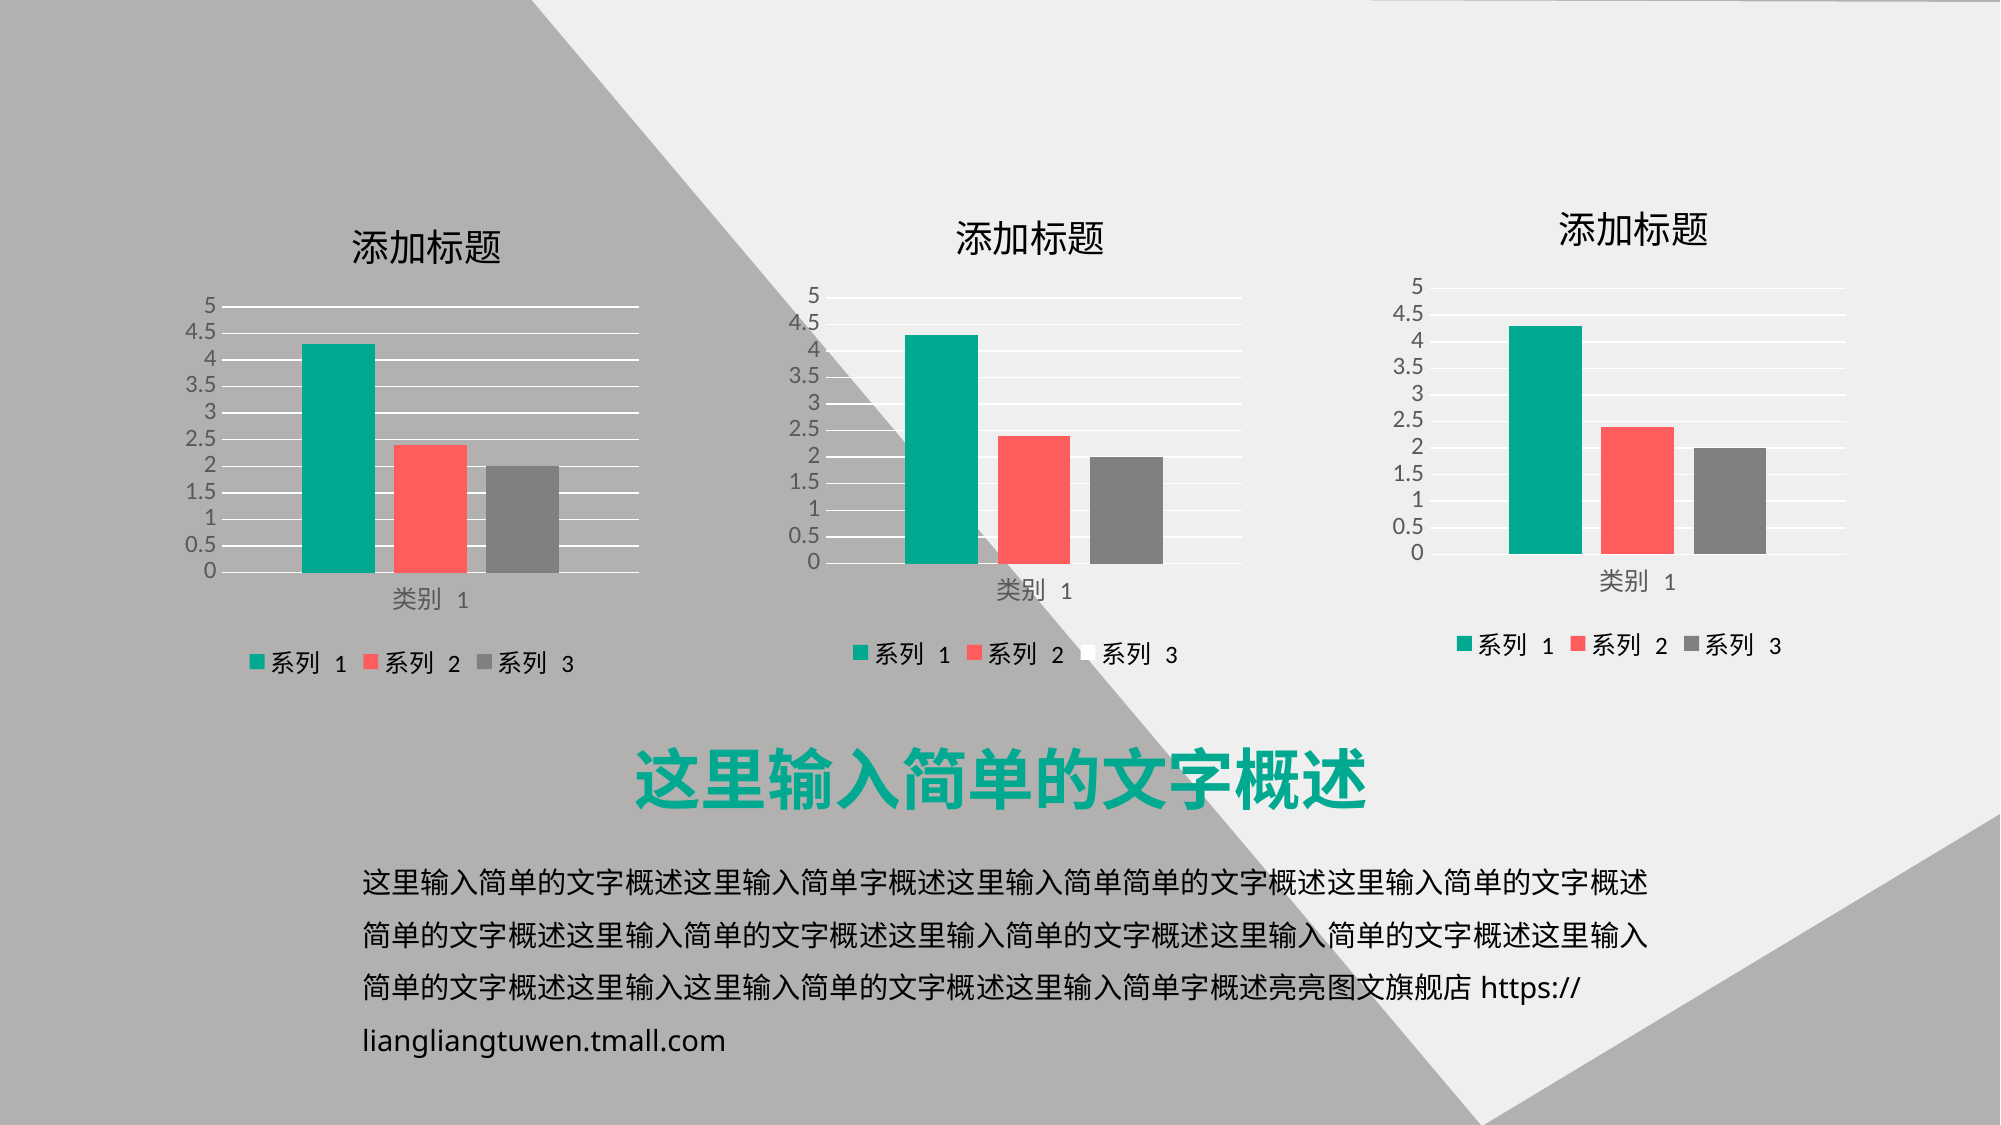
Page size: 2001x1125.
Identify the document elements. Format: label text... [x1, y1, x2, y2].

chart [779, 180, 1252, 678]
chart [1382, 170, 1856, 669]
chart [175, 189, 649, 687]
text_box 这里输入简单的文字概述这里输入简单字概述这里输入简单简单的文字概述这里输入简单的文字概述简单的文字概述这里输入简单的文字概述这里输入简单的文字概述这里输入简单的文字概述这里输入简单的文字概述这里输入这里输入简单的文字概述这里输入简单字概述亮亮图文旗舰店https://liangliangtuwen.tmall.com [347, 839, 1667, 1065]
text_box 这里输入简单的文字概述 [619, 731, 1384, 826]
